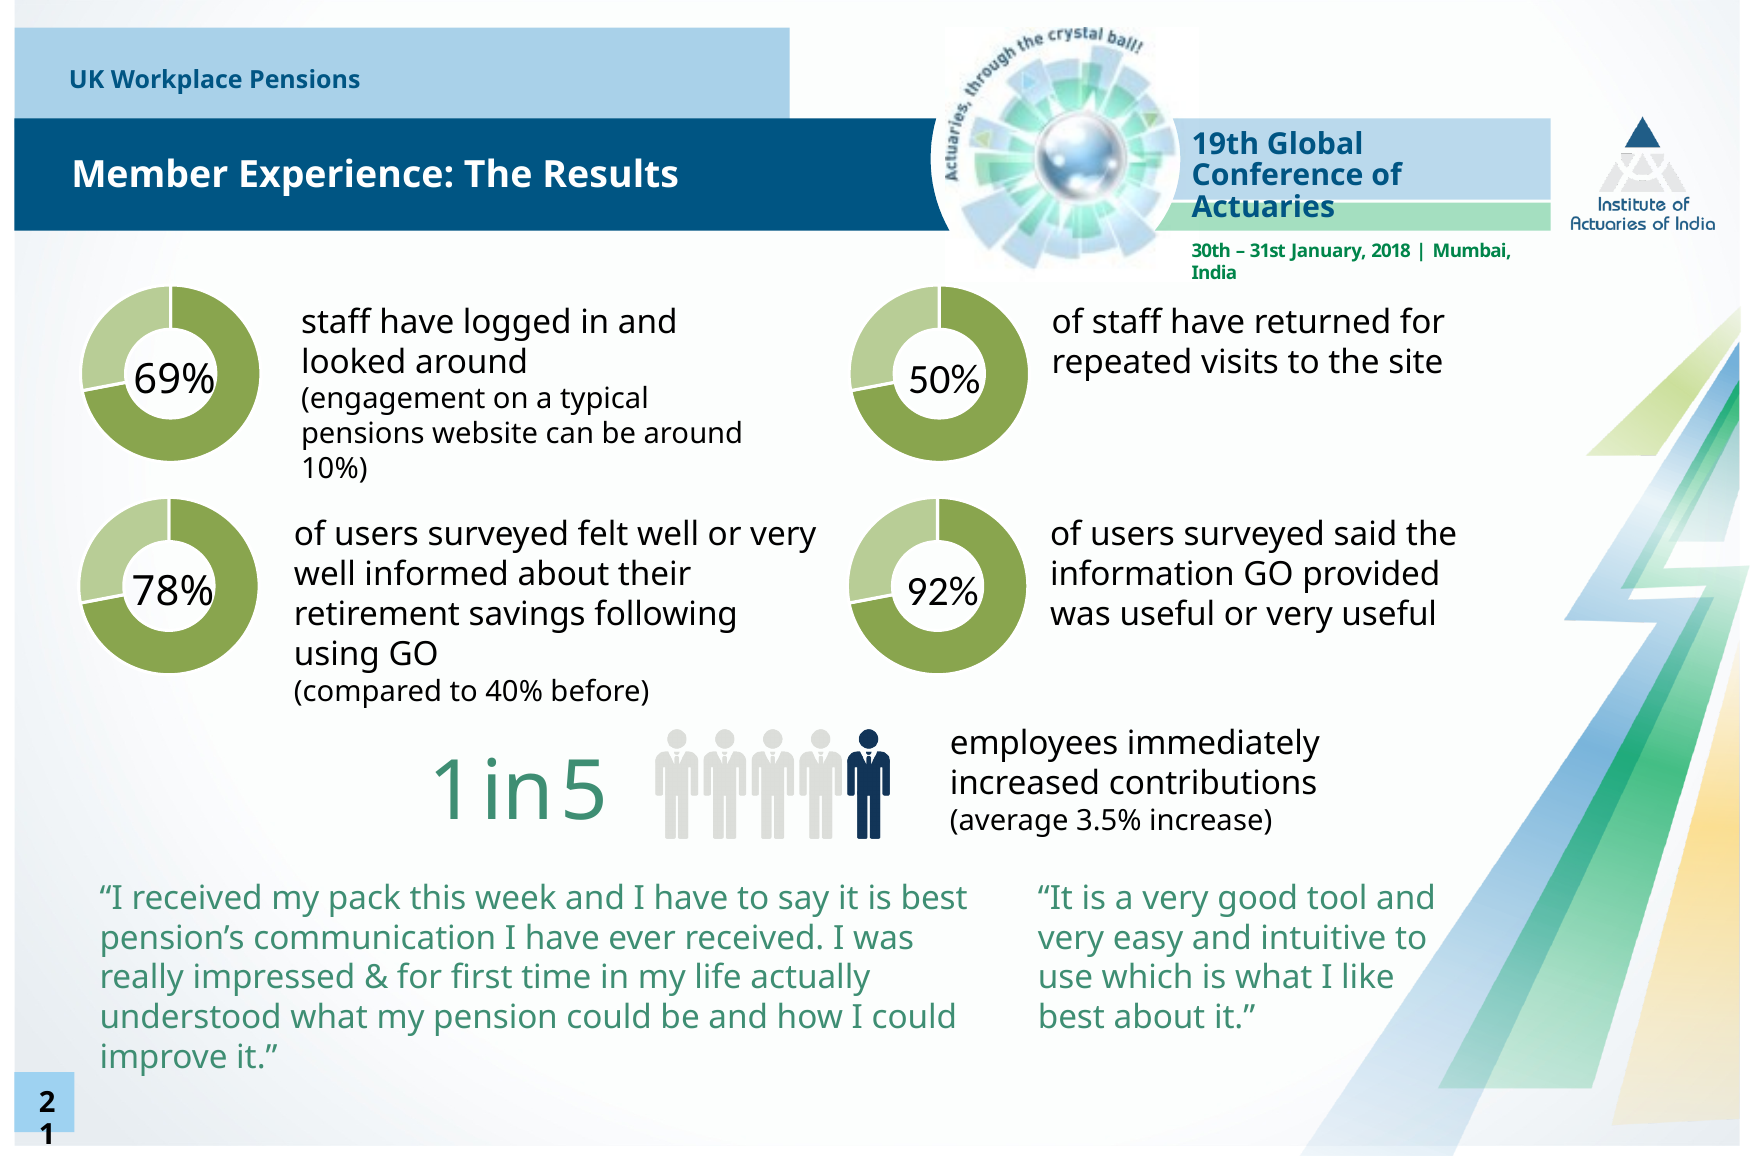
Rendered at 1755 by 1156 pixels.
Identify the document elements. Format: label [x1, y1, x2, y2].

picture [14, 0, 1751, 1156]
text_box [32, 283, 1524, 1086]
text_box [944, 27, 1715, 282]
